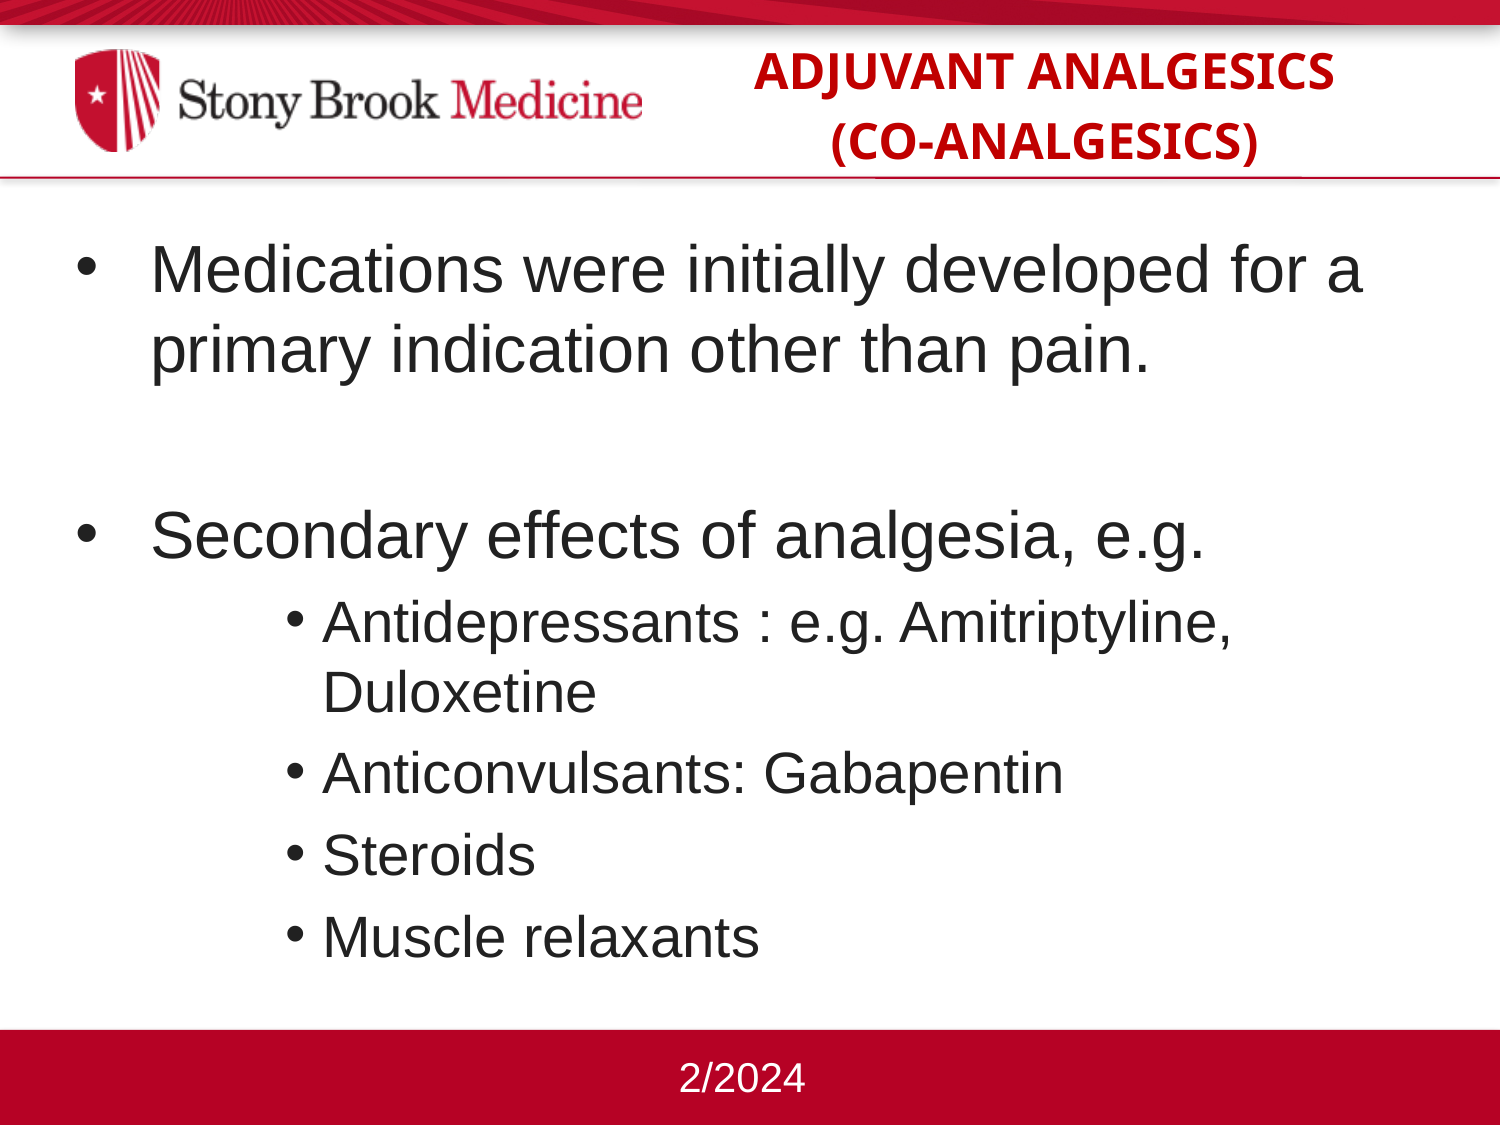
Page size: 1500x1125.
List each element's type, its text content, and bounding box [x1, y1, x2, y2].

list 2/2024 [0, 1043, 1500, 1125]
list Medications were initially developed for a primary indication other than pain. Secondary effects of analgesia, e.g. Antidepressants : e.g. Amitriptyline, Duloxetine Anticonvulsants: Gabapentin Steroids Muscle relaxants [75, 225, 1425, 1013]
list Adjuvant analgesics (co-analgesics) [634, 31, 1469, 173]
picture [0, 0, 1500, 25]
